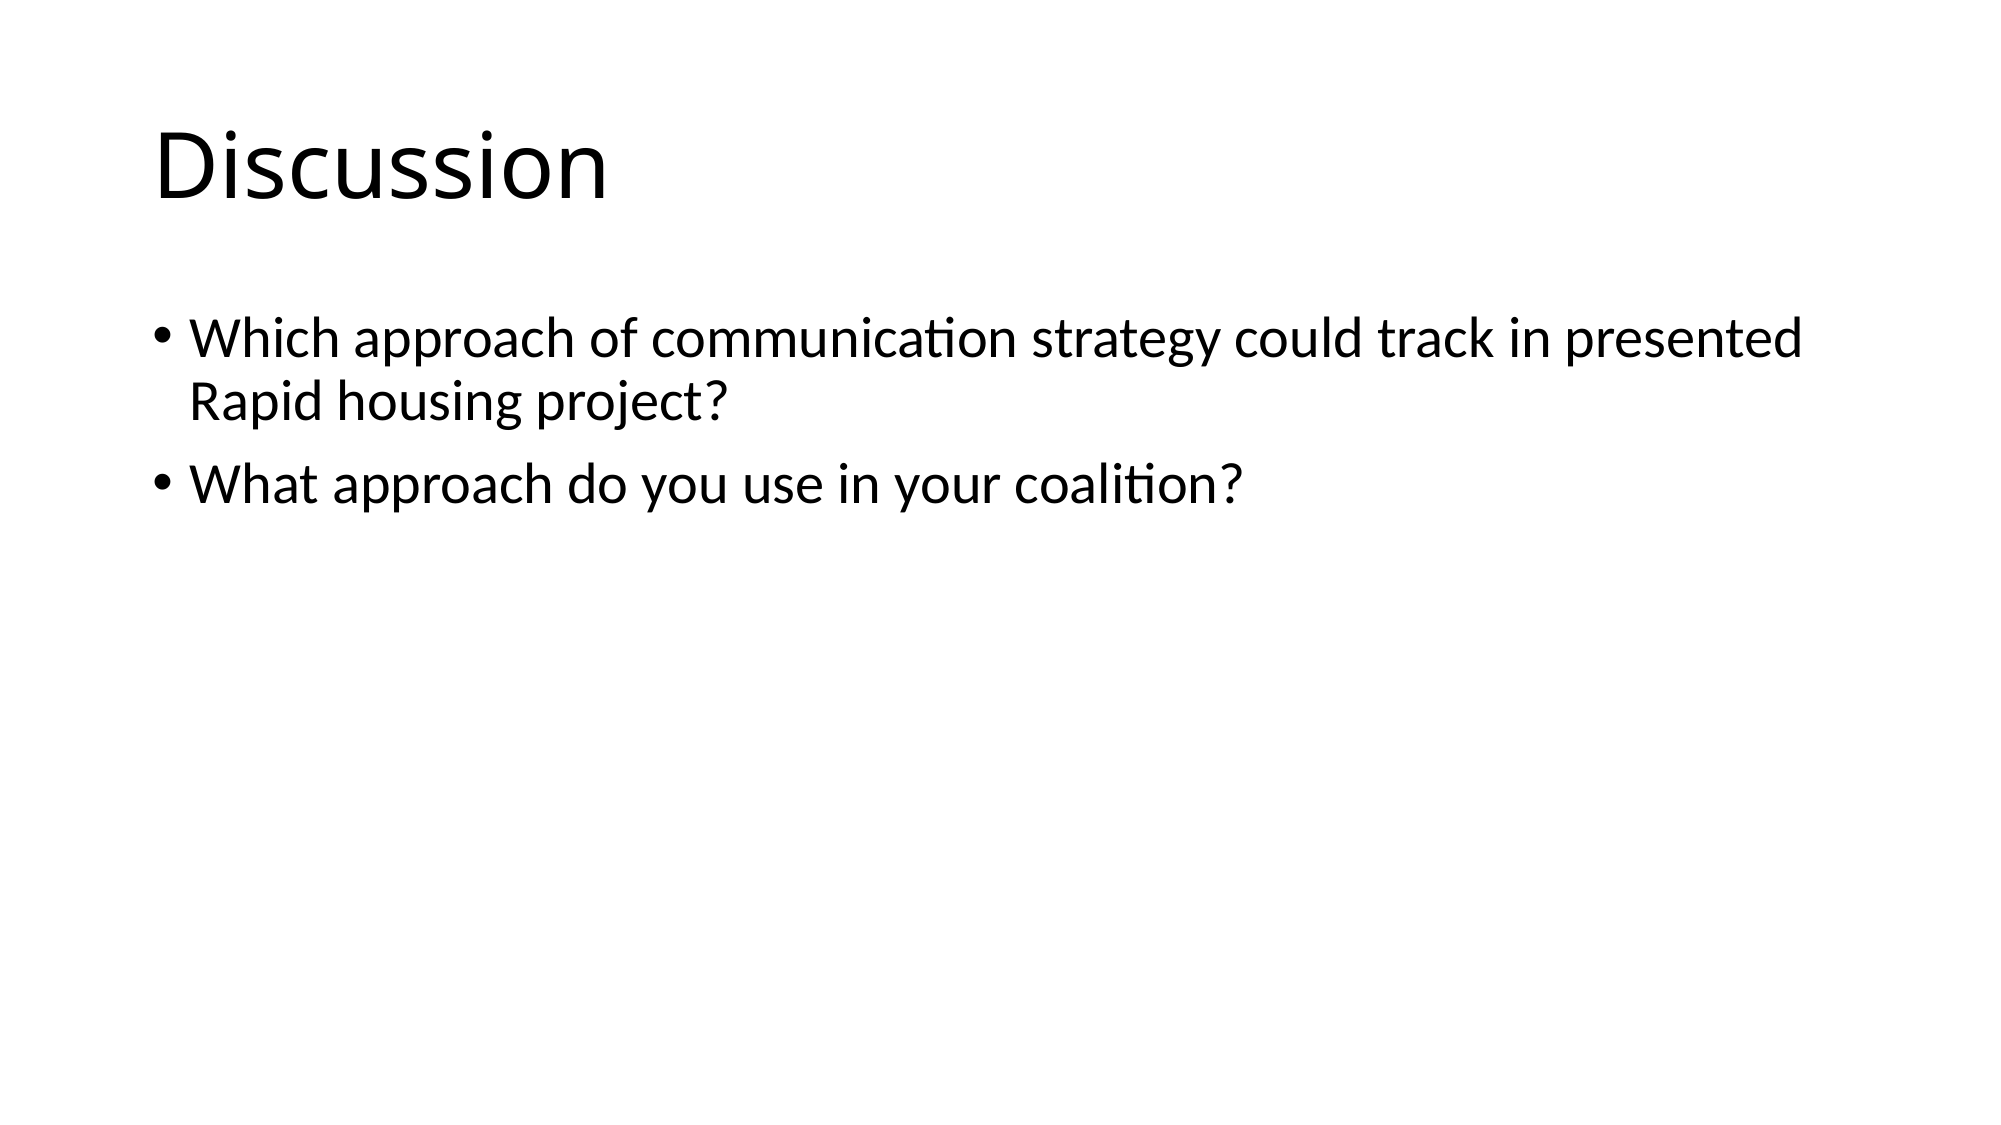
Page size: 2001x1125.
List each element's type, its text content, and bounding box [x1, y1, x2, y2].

list Which approach of communication strategy could track in presented Rapid housing project? What approach do you use in your coalition? [137, 299, 1863, 1014]
title Discussion [137, 59, 1863, 278]
